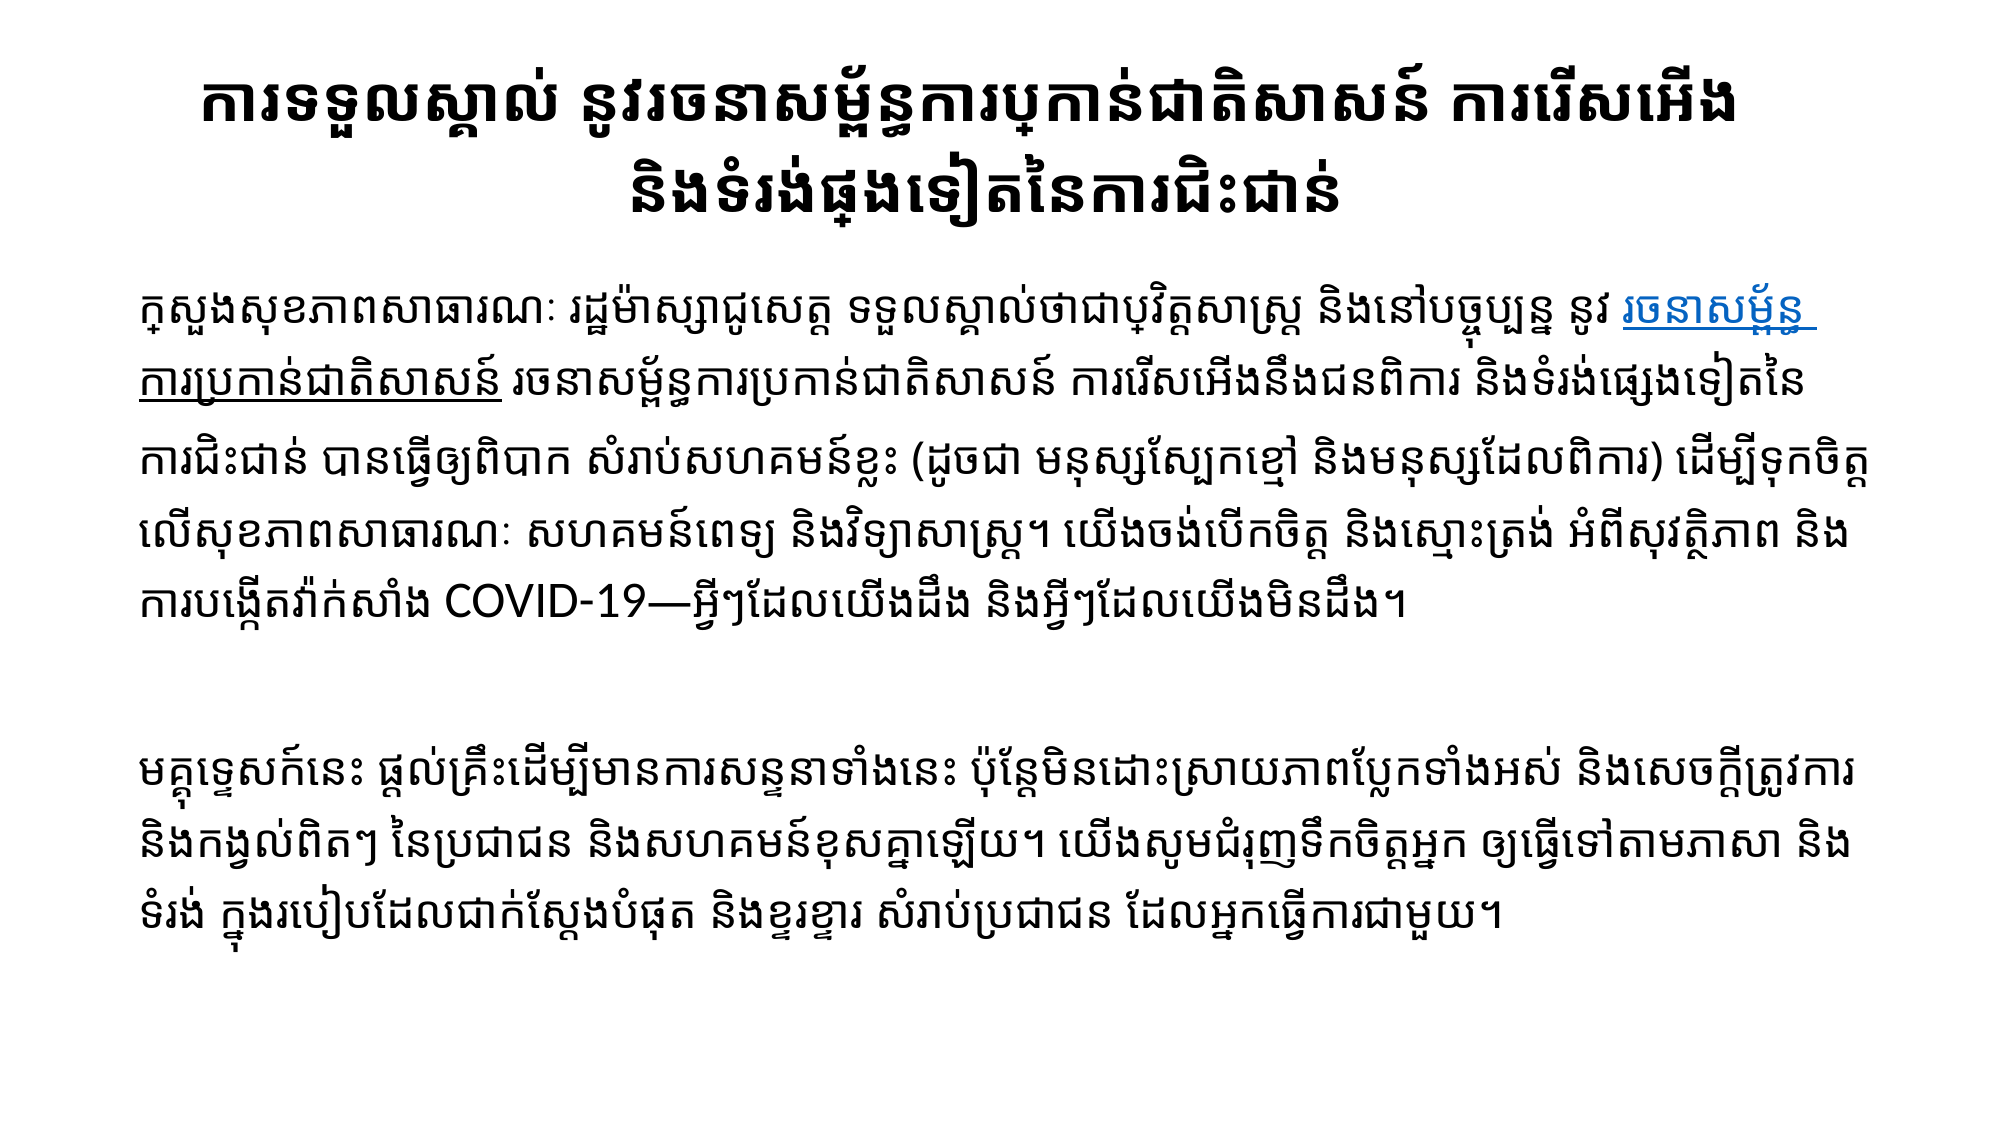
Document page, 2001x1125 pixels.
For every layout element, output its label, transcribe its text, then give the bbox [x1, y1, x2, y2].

list ក្រសួងសុខភាពសាធារណៈ រដ្ឋម៉ាស្សាជូសេត្ដ ទទួលស្គាល់ថាជាប្រវិត្ដសាស្រ្ដ និងនៅបច្ចុប្បន្ន នូវ រចនាសម្ព័ន្ធ ការប្រកាន់ជាតិសាសន៍ រចនាសម្ព័ន្ធការប្រកាន់ជាតិសាសន៍ ការរើសអើងនឹងជនពិការ និងទំរង់ផ្សេងទៀតនៃការជិះជាន់ បានធ្វើឲ្យពិបាក សំរាប់សហគមន៍ខ្លះ (ដូចជា មនុស្សស្បែកខ្មៅ និងមនុស្សដែលពិការ) ដើម្បីទុកចិត្ដ លើសុខភាពសាធារណៈ សហគមន៍ពេទ្យ និងវិទ្យាសាស្រ្ដ។ យើងចង់បើកចិត្ដ និងស្មោះត្រង់ អំពីសុវត្ថិភាព និងការបង្កើតវ៉ាក់សាំង COVID-19—អ្វីៗដែលយើងដឹង និងអ្វីៗដែលយើងមិនដឹង។ មគ្គុទ្ទេសក៍នេះ ផ្ដល់គ្រឹះដើម្បីមានការសន្ទនាទាំងនេះ ប៉ុន្ដែមិនដោះស្រាយភាពប្លែកទាំងអស់ និងសេចក្ដីត្រូវការ និងកង្វល់ពិតៗ នៃប្រជាជន និងសហគមន៍ខុសគ្នាឡើយ។ យើងសូមជំរុញទឹកចិត្ដអ្នក ឲ្យធ្វើទៅតាមភាសា និង ទំរង់ ក្នុងរបៀបដែលជាក់ស្ដែងបំផុត និងខ្ទរខ្ទារ សំរាប់ប្រជាជន ដែលអ្នកធ្វើការជាមួយ។ [123, 259, 1903, 974]
title ការទទួលស្គាល់ នូវរចនាសម្ព័ន្ធការប្រកាន់ជាតិសាសន៍ ការរើសអើង និងទំរង់ផ្សេងទៀតនៃការជិះជាន់ [123, 24, 1849, 243]
